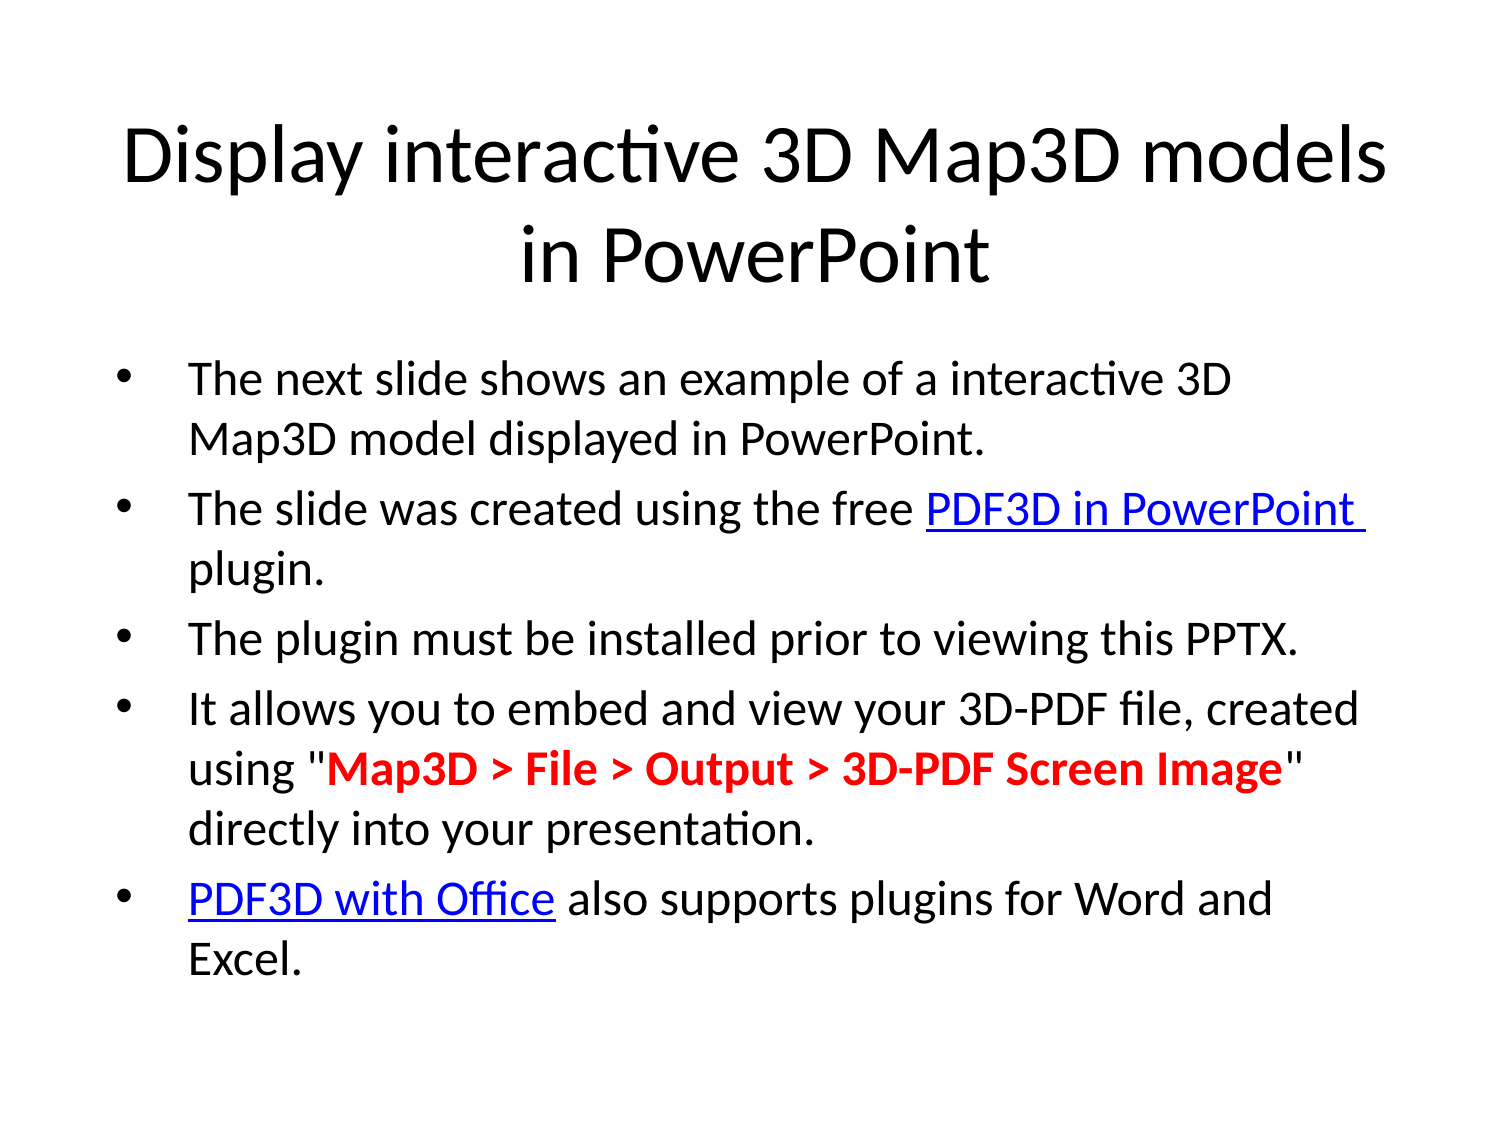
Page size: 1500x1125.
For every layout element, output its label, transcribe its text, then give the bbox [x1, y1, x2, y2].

title Display interactive 3D Map3D models in PowerPoint [100, 78, 1412, 320]
subtitle The next slide shows an example of a interactive 3D Map3D model displayed in PowerPoint. The slide was created using the free PDF3D in PowerPoint plugin. The plugin must be installed prior to viewing this PPTX. It allows you to embed and view your 3D-PDF file, created using "Map3D > File > Output > 3D-PDF Screen Image" directly into your presentation. PDF3D with Office also supports plugins for Word and Excel. [100, 338, 1400, 1000]
